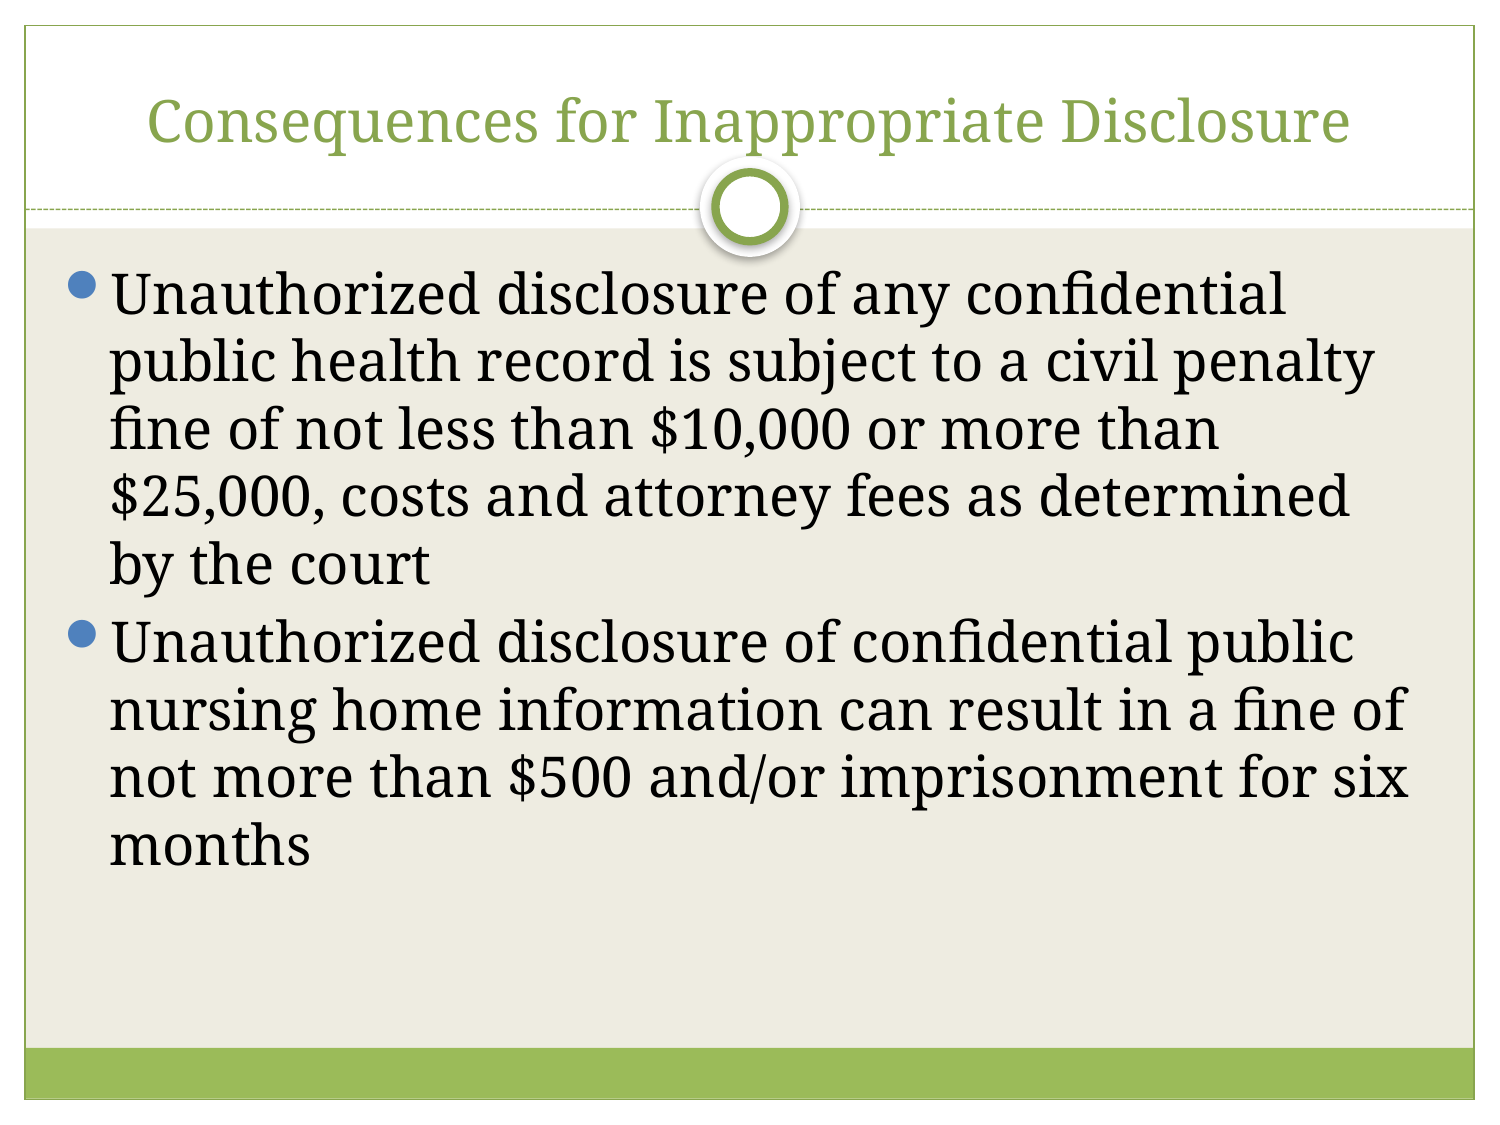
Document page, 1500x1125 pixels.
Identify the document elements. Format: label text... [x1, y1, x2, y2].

title Consequences for Inappropriate Disclosure [49, 37, 1450, 162]
list Unauthorized disclosure of any confidential public health record is subject to a civil penalty fine of not less than $10,000 or more than $25,000, costs and attorney fees as determined by the court Unauthorized disclosure of confidential public nursing home information can result in a fine of not more than $500 and/or imprisonment for six months [49, 250, 1445, 1001]
